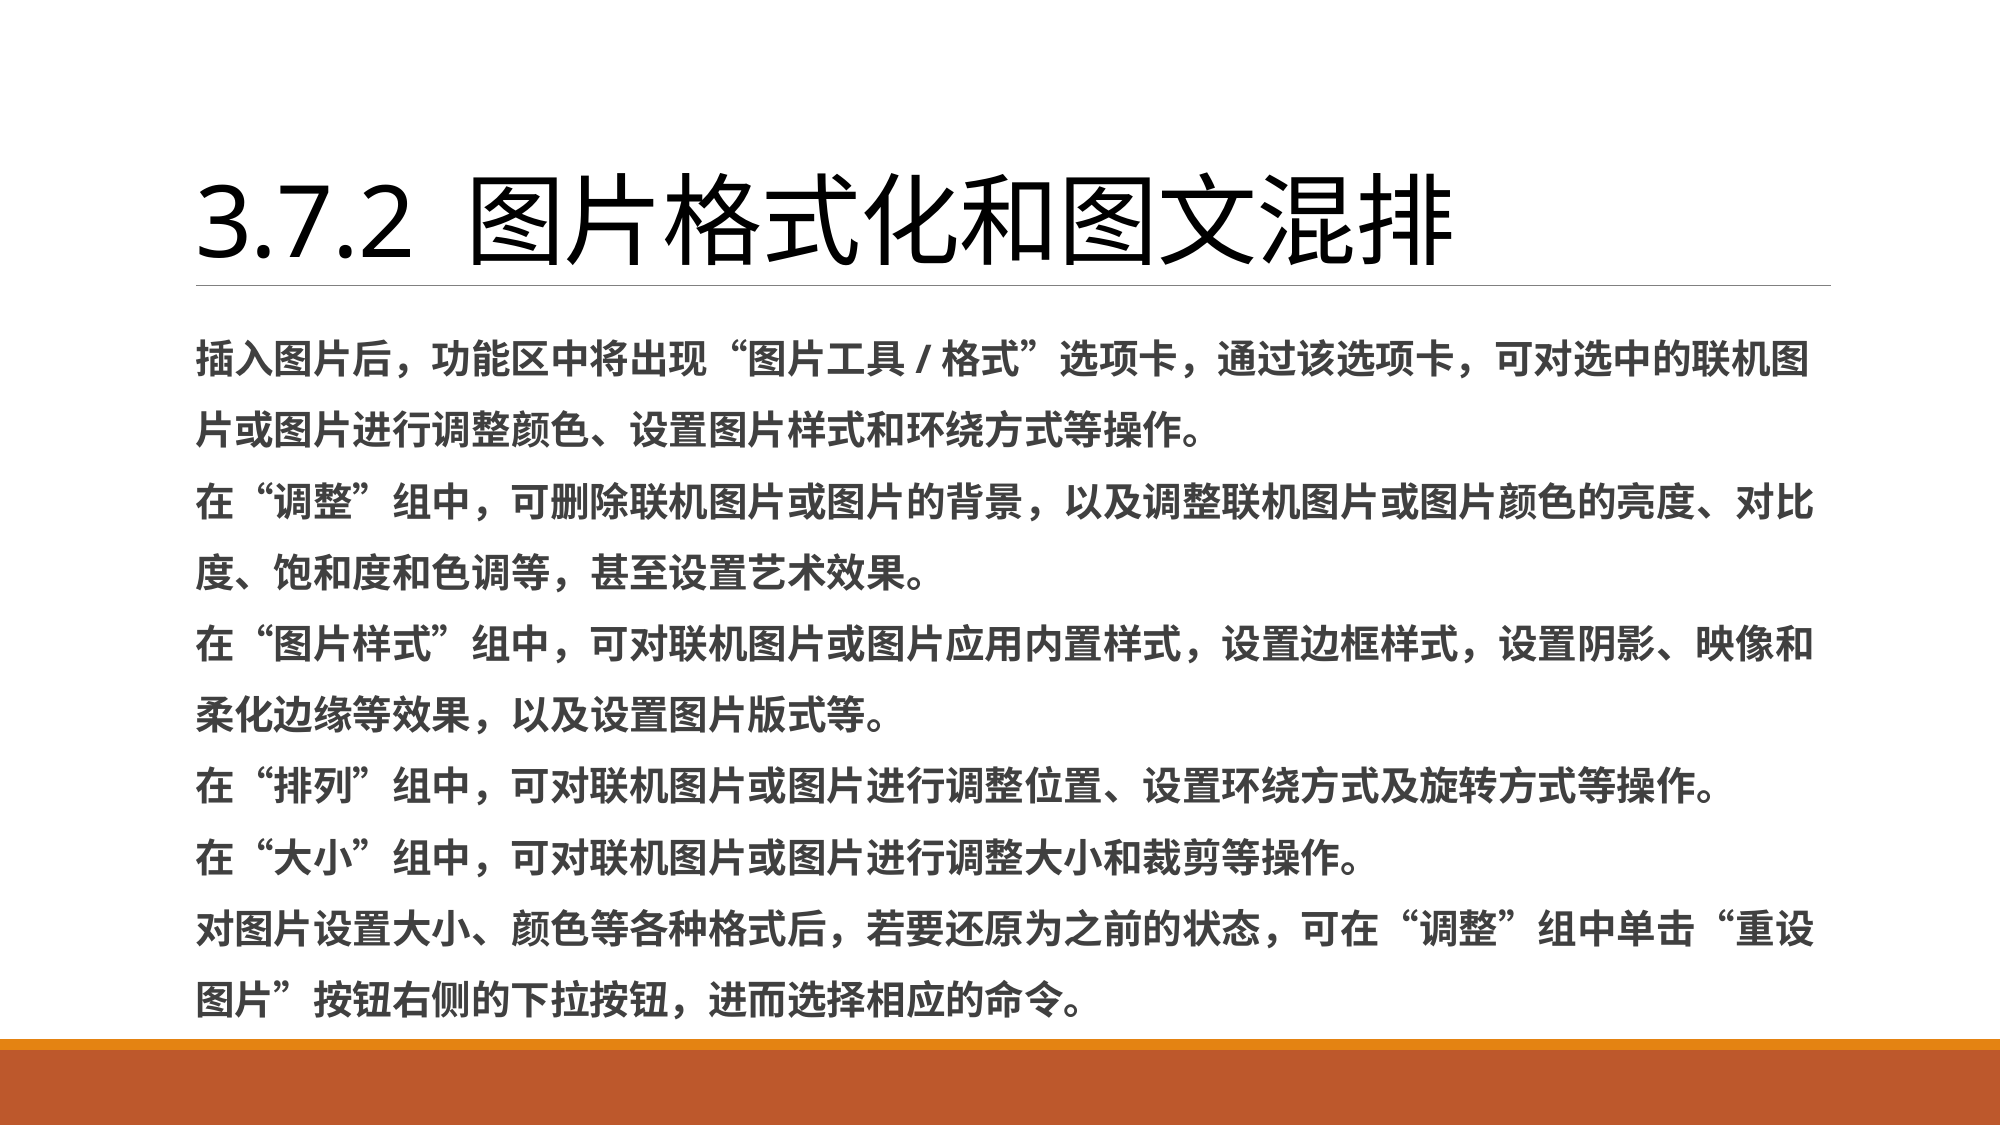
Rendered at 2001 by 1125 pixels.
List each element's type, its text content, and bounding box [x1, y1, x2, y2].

title 3.7.2 图片格式化和图文混排 [180, 47, 1830, 285]
list 插入图片后，功能区中将出现“图片工具/格式”选项卡，通过该选项卡，可对选中的联机图片或图片进行调整颜色、设置图片样式和环绕方式等操作。 在“调整”组中，可删除联机图片或图片的背景，以及调整联机图片或图片颜色的亮度、对比度、饱和度和色调等，甚至设置艺术效果。 在“图片样式”组中，可对联机图片或图片应用内置样式，设置边框样式，设置阴影、映像和柔化边缘等效果，以及设置图片版式等。 在“排列”组中，可对联机图片或图片进行调整位置、设置环绕方式及旋转方式等操作。 在“大小”组中，可对联机图片或图片进行调整大小和裁剪等操作。 对图片设置大小、颜色等各种格式后，若要还原为之前的状态，可在“调整”组中单击“重设图片”按钮右侧的下拉按钮，进而选择相应的命令。 [180, 302, 1830, 1038]
